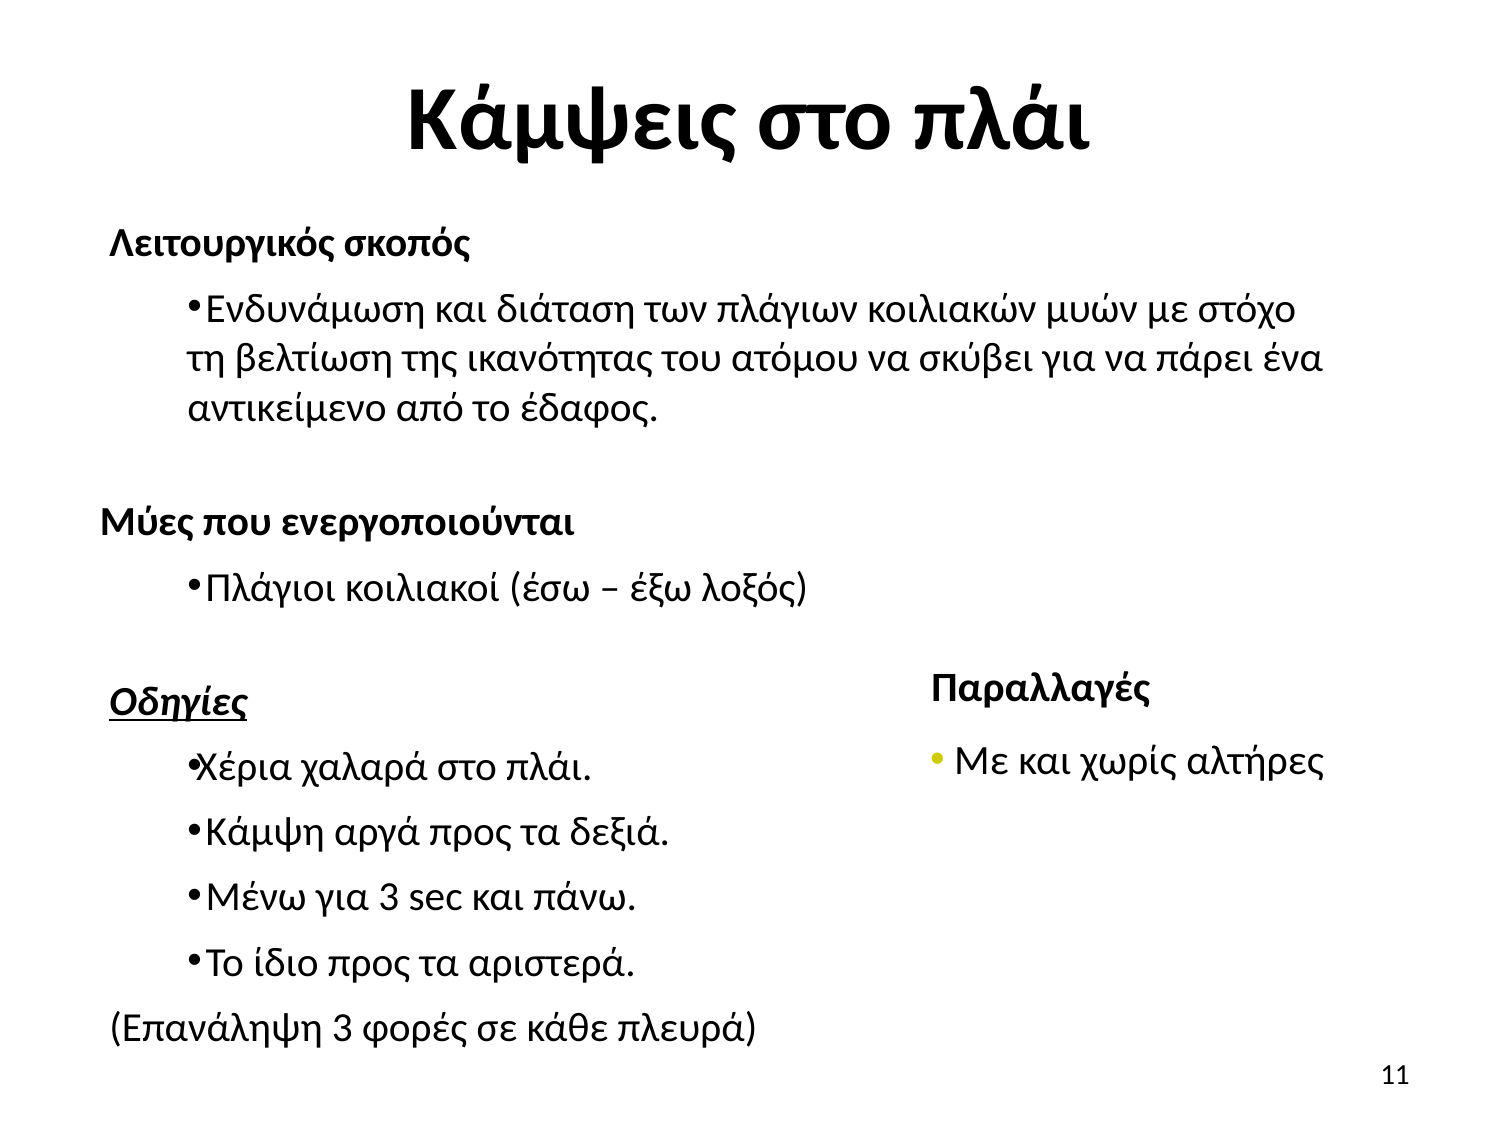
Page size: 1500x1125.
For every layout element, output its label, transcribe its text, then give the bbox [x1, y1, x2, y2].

text_box Παραλλαγές [916, 652, 1166, 715]
title Κάμψεις στο πλάι [75, 19, 1425, 207]
text_box Με και χωρίς αλτήρες [915, 715, 1365, 791]
slide_number 11 [1074, 1042, 1425, 1103]
list Λειτουργικός σκοπός Ενδυνάμωση και διάταση των πλάγιων κοιλιακών μυών με στόχο τη βελτίωση της ικανότητας του ατόμου να σκύβει για να πάρει ένα αντικείμενο από το έδαφος. Μύες που ενεργοποιούνται Πλάγιοι κοιλιακοί (έσω – έξω λοξός) Οδηγίες Χέρια χαλαρά στο πλάι. Κάμψη αργά προς τα δεξιά. Μένω για 3 sec και πάνω. Το ίδιο προς τα αριστερά. (Επανάληψη 3 φορές σε κάθε πλευρά) [85, 208, 1353, 1059]
